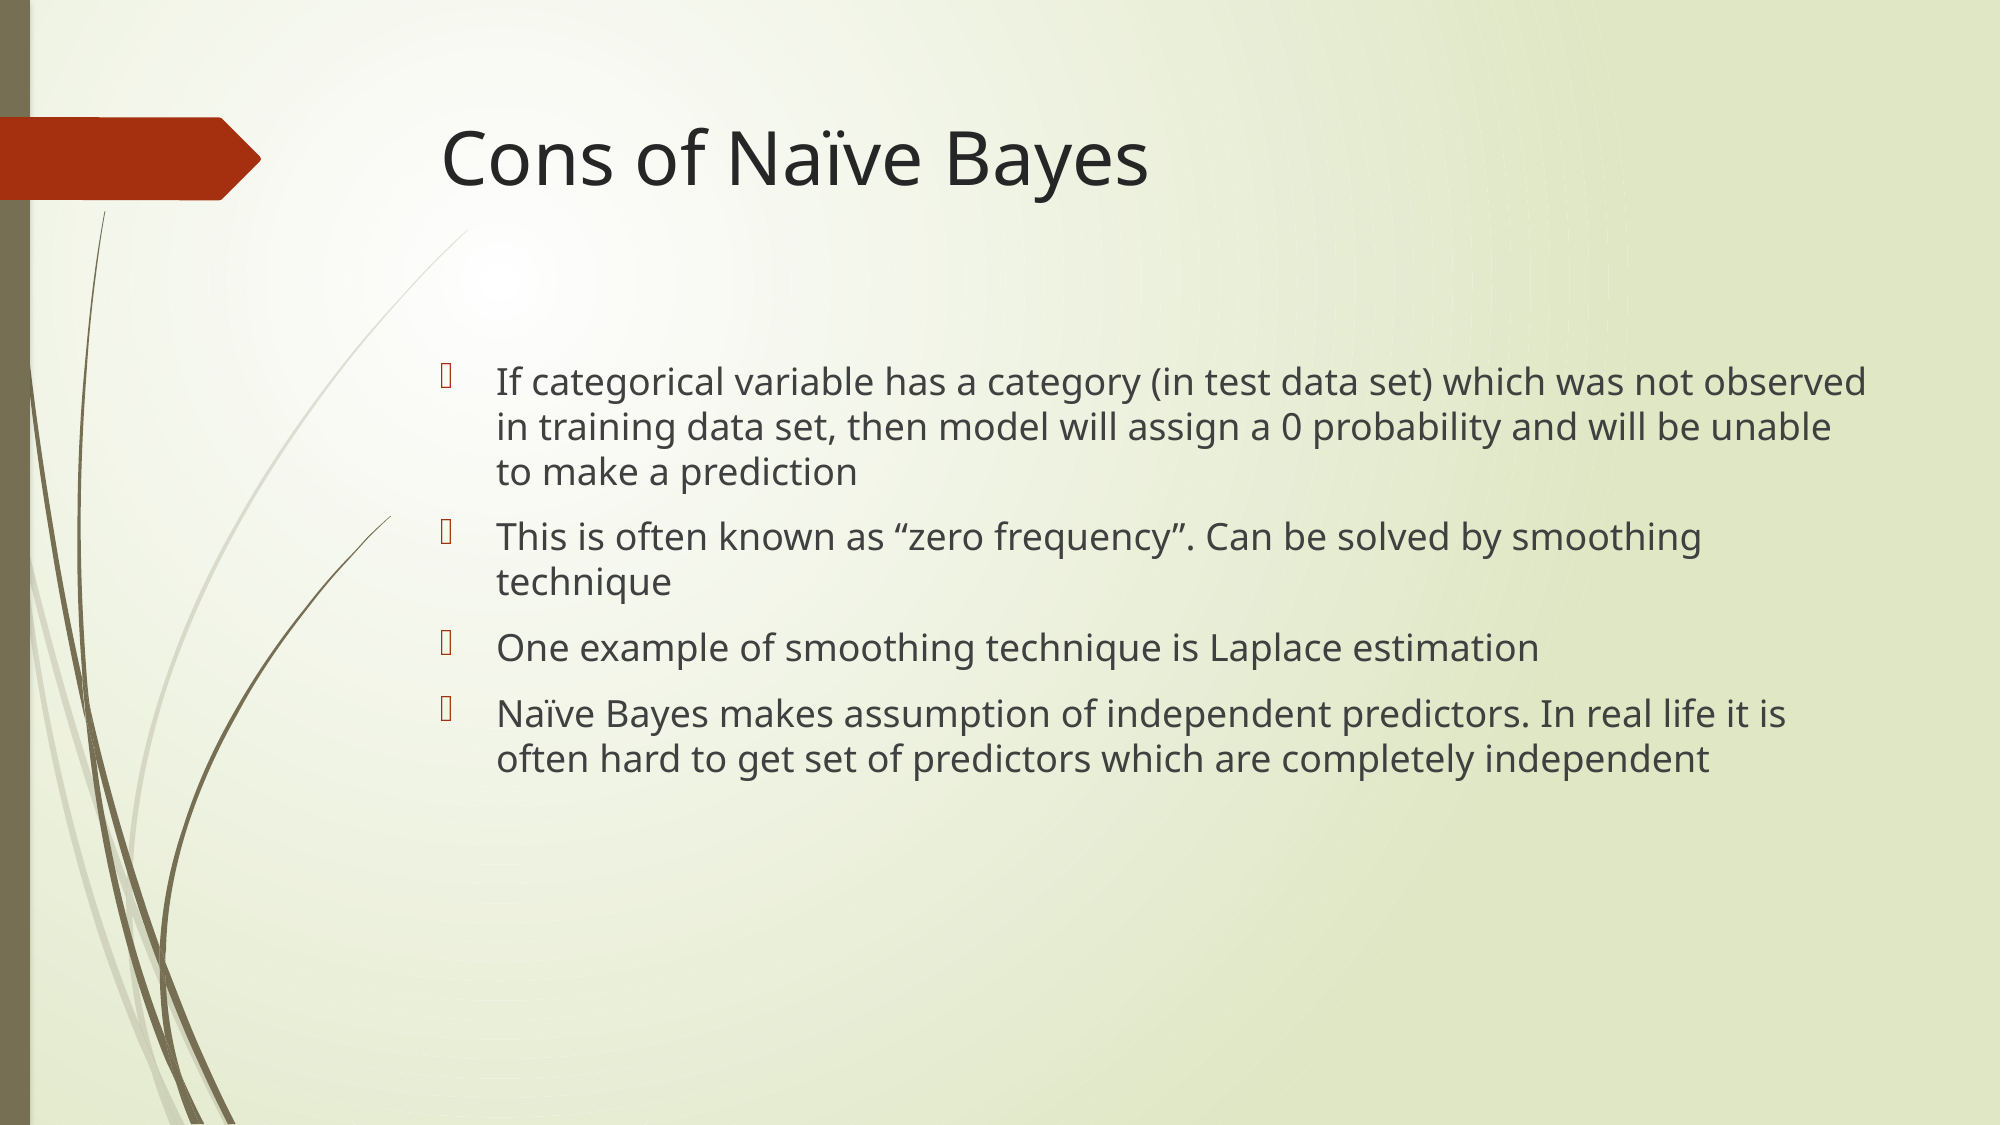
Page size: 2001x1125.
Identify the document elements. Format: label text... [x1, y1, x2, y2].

title Cons of Naïve Bayes [425, 102, 1888, 313]
list If categorical variable has a category (in test data set) which was not observed in training data set, then model will assign a 0 probability and will be unable to make a prediction This is often known as “zero frequency”. Can be solved by smoothing technique One example of smoothing technique is Laplace estimation Naïve Bayes makes assumption of independent predictors. In real life it is often hard to get set of predictors which are completely independent [424, 350, 1888, 970]
